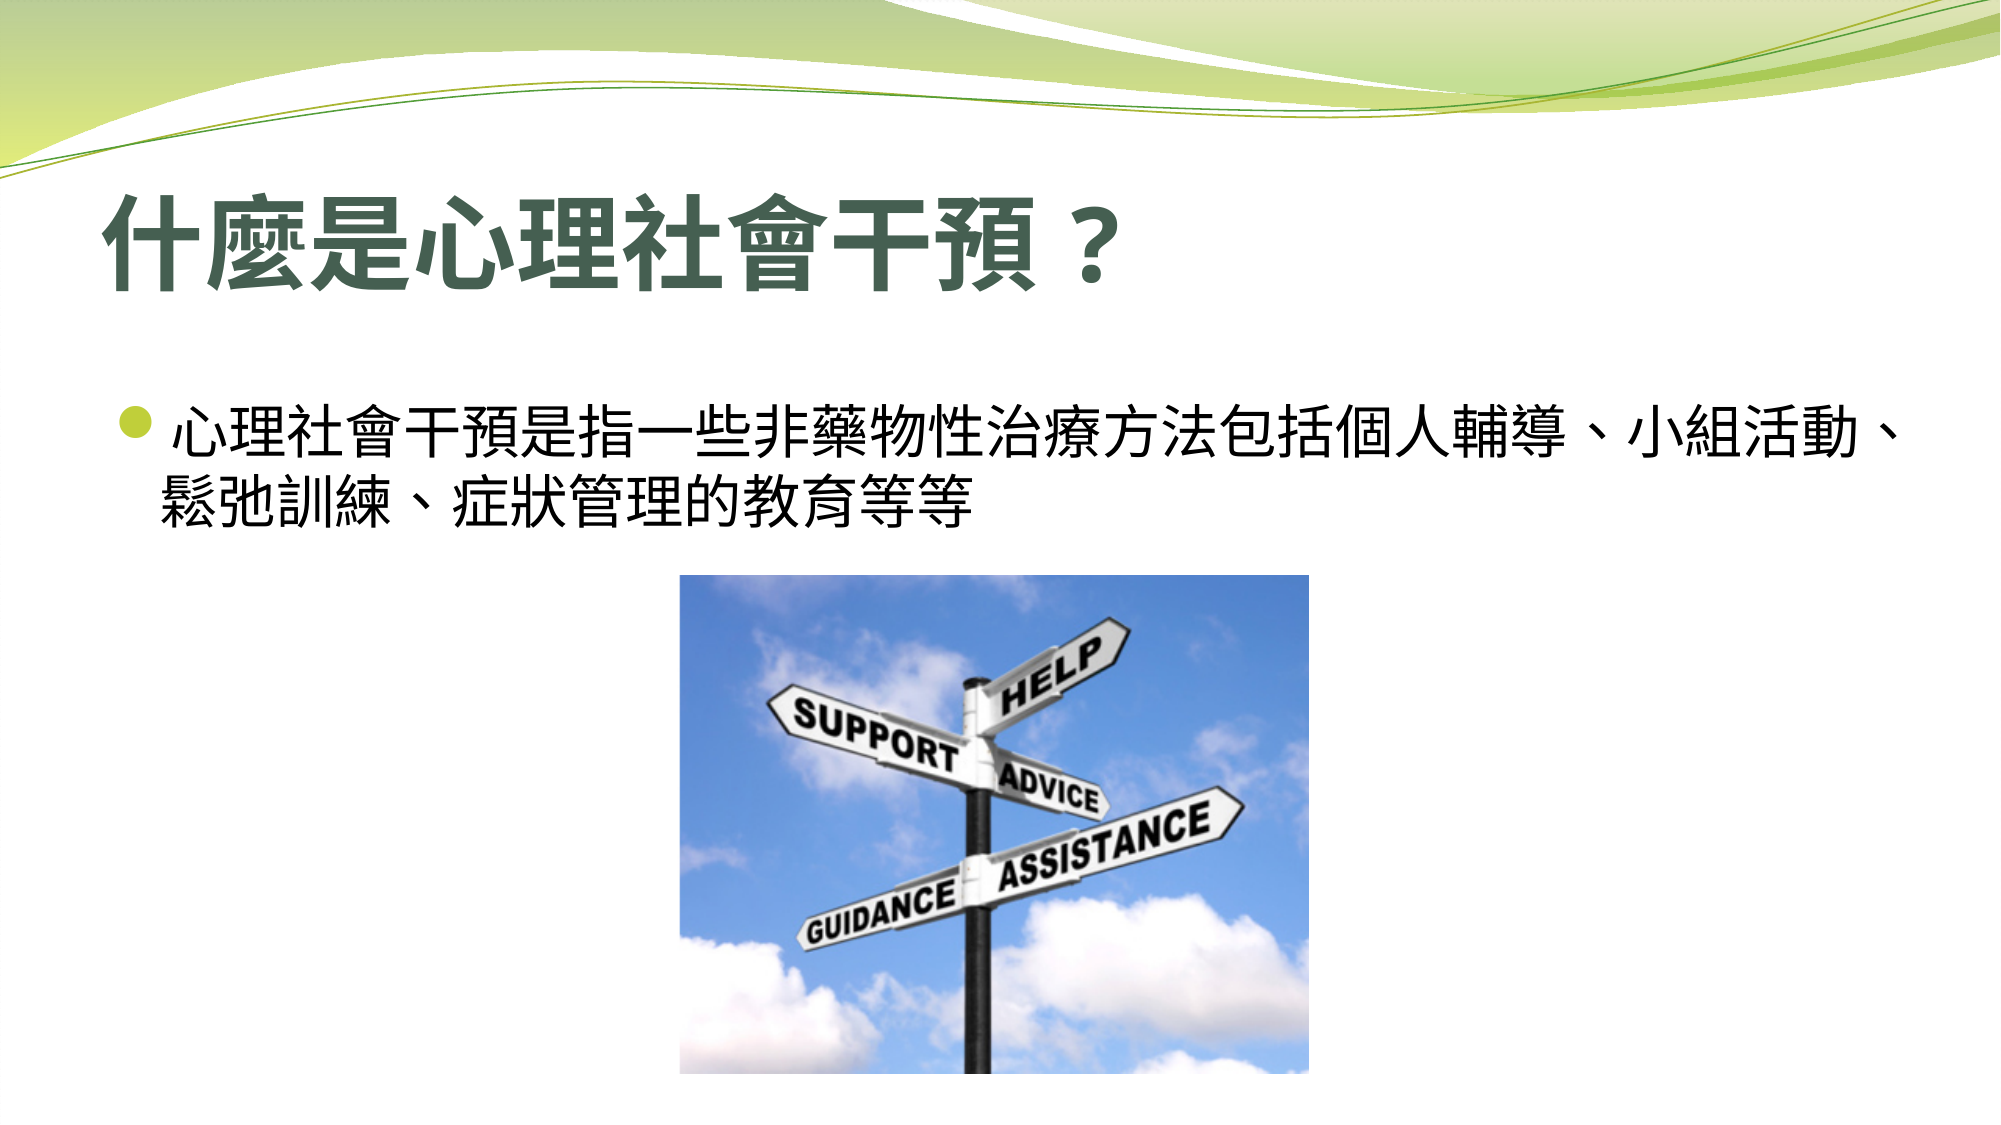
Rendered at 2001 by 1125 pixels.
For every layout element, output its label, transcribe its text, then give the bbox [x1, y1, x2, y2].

title 什麼是心理社會干預? [99, 115, 1900, 303]
picture [641, 575, 1309, 1074]
list 心理社會干預是指一些非藥物性治療方法包括個人輔導、小組活動、鬆弛訓練、症狀管理的教育等等 [99, 310, 1900, 1031]
